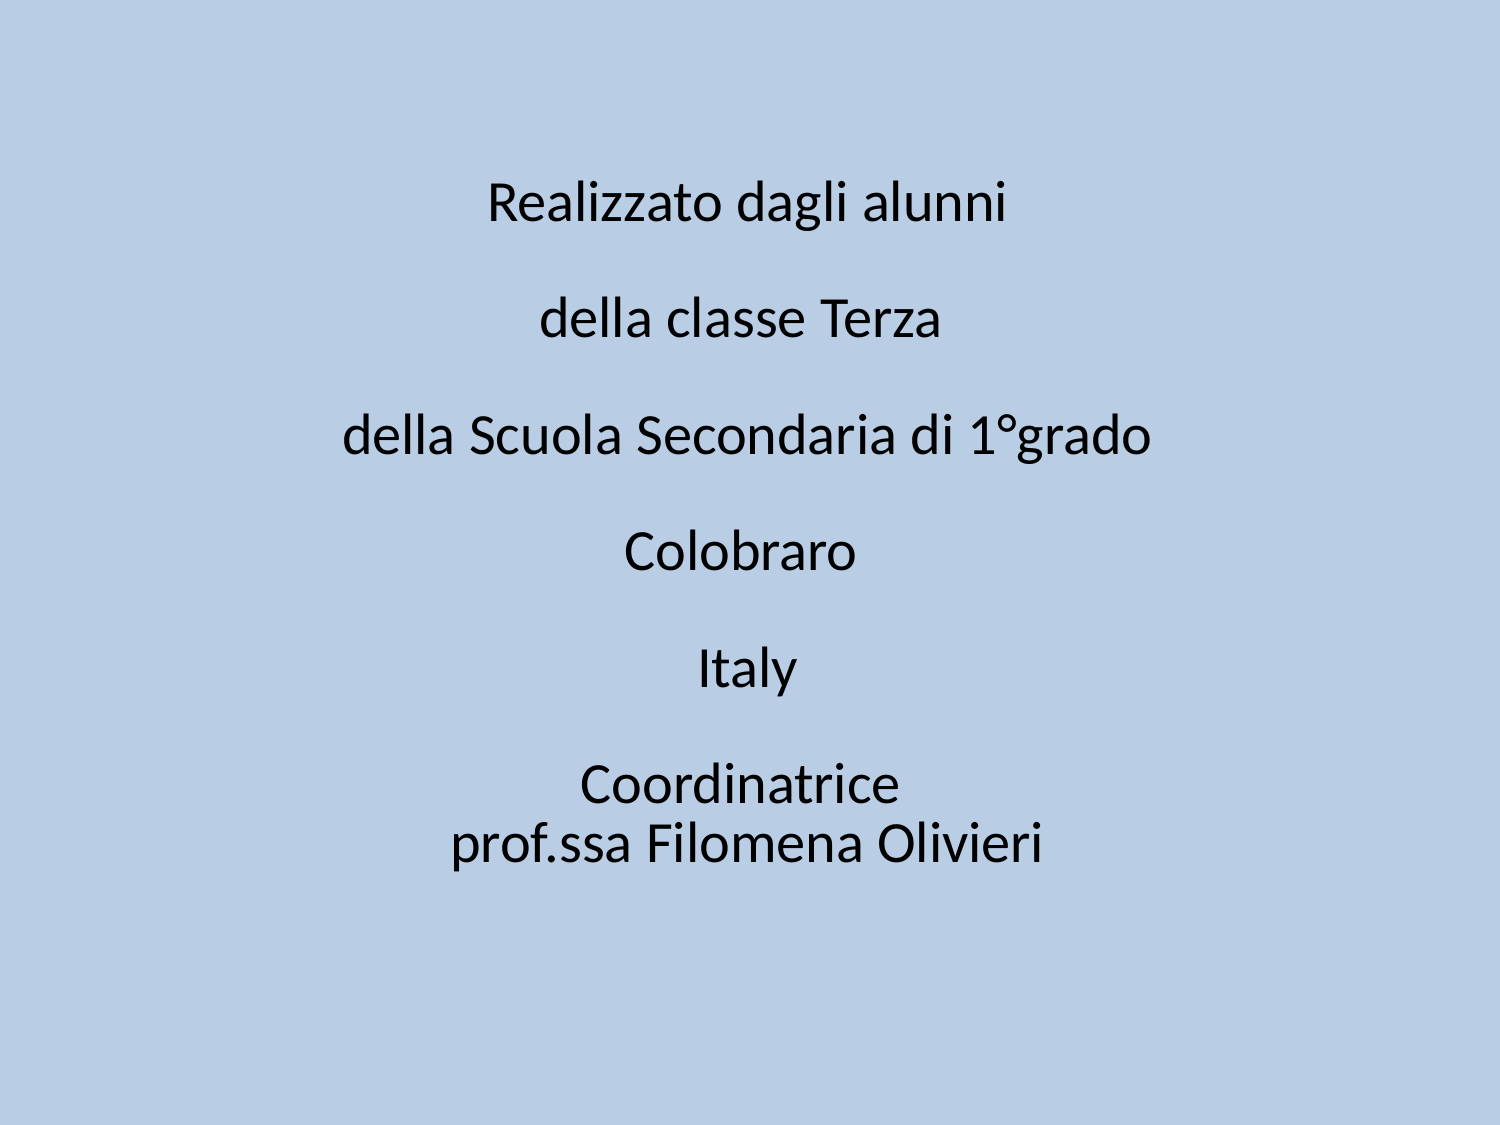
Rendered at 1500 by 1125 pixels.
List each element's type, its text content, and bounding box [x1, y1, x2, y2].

title Realizzato dagli alunni della classe Terza della Scuola Secondaria di 1°grado Colobraro Italy Coordinatrice prof.ssa Filomena Olivieri [147, 90, 1348, 965]
